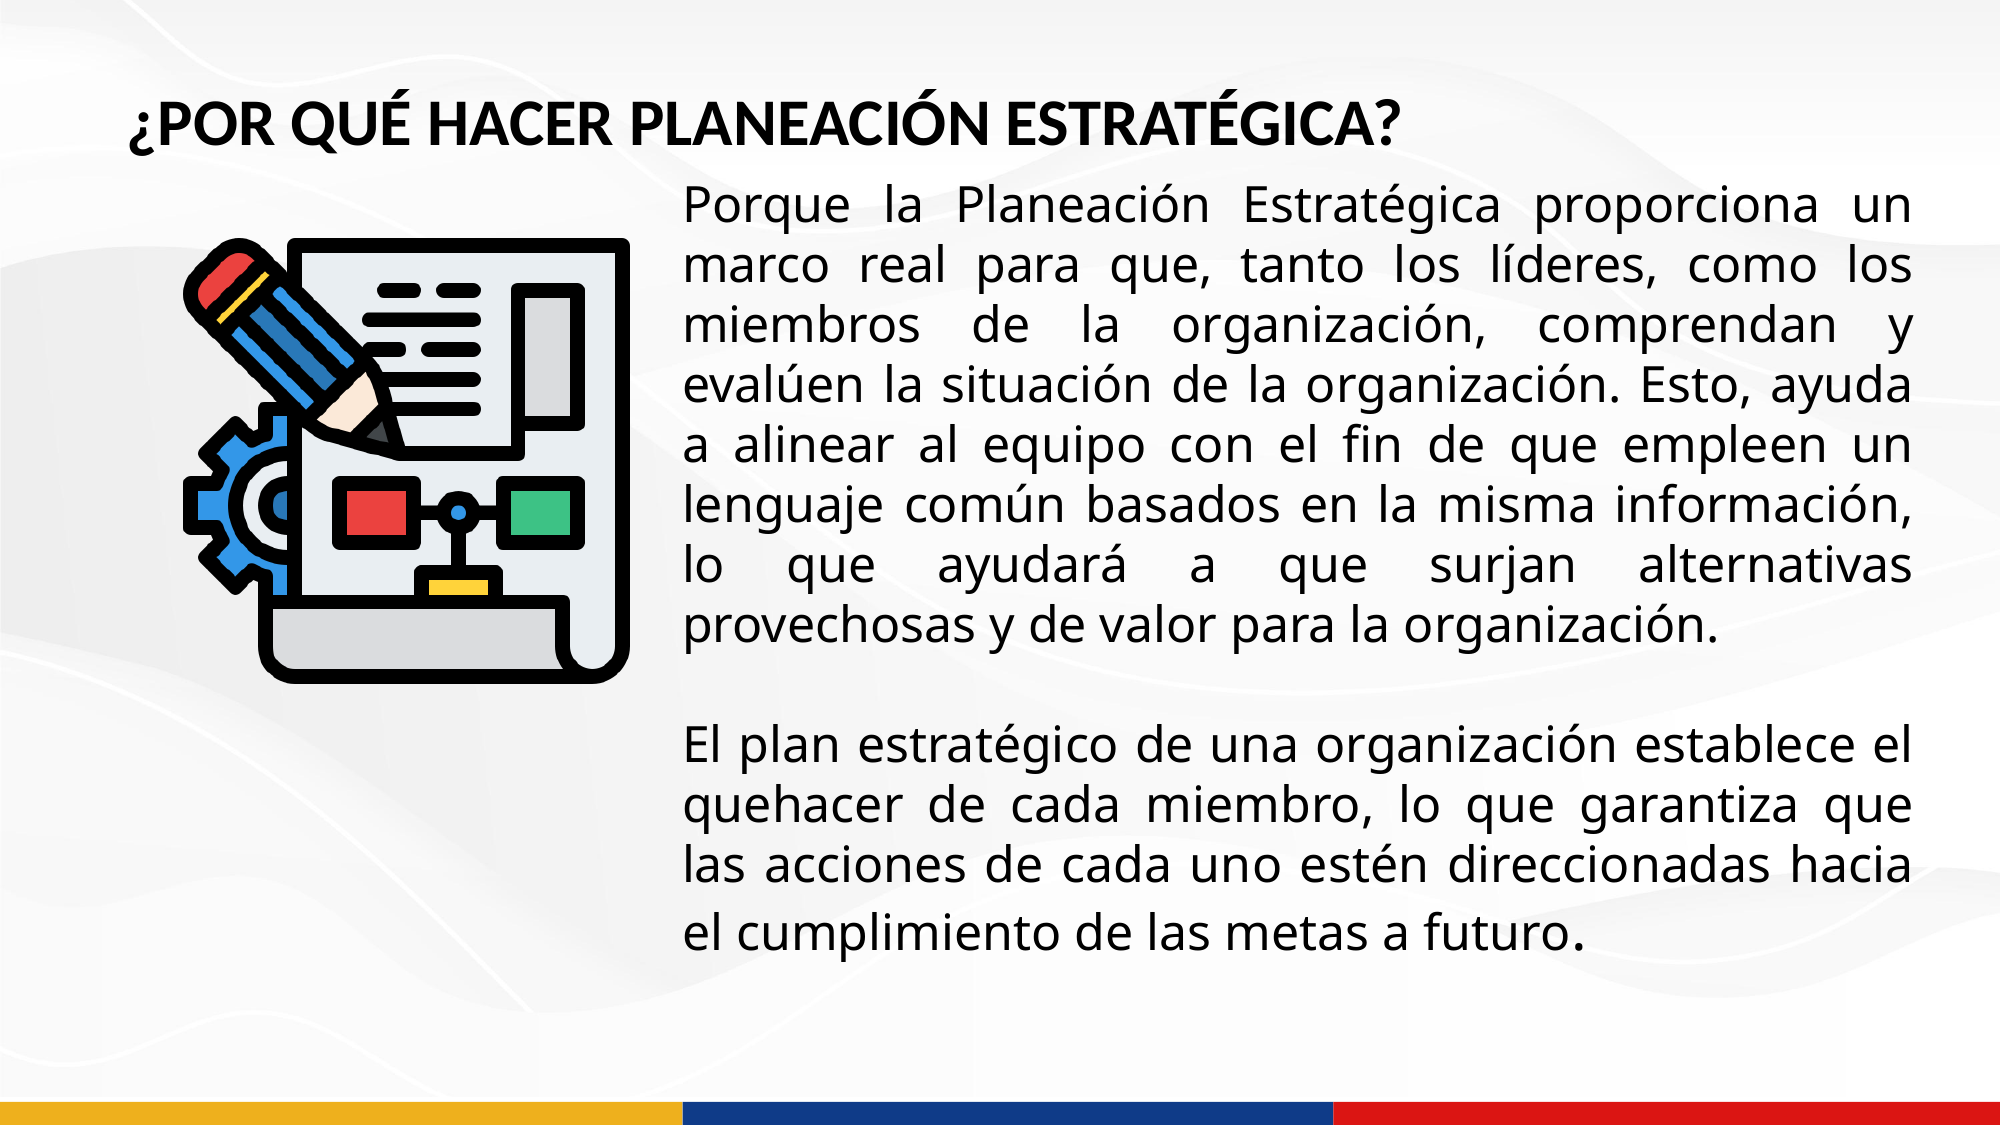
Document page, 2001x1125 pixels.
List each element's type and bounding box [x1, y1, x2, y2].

picture [0, 0, 2000, 1097]
text_box [1332, 1101, 2000, 1125]
text_box [0, 1101, 681, 1125]
text_box [681, 1101, 1332, 1125]
